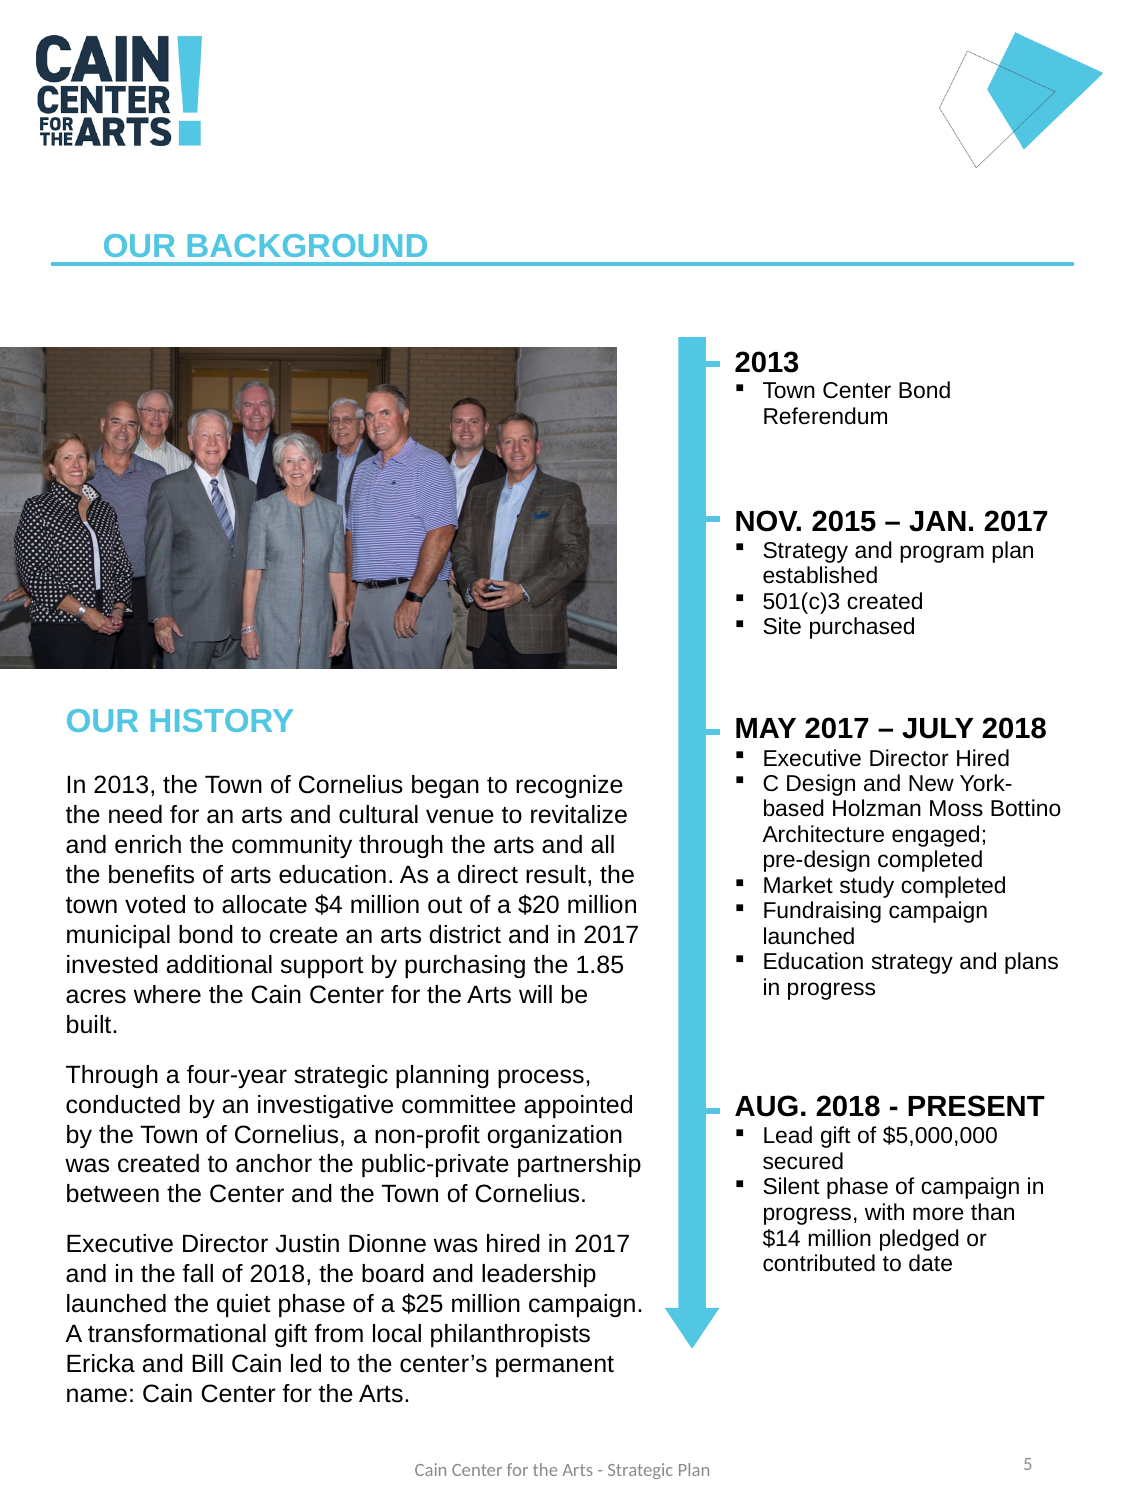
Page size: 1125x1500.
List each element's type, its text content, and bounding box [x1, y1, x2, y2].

table_cell Nov. 2015 – Jan. 2017 Strategy and program plan established 501(c)3 created Site purchased [720, 497, 1086, 705]
footer Cain Center for the Arts - Strategic Plan [372, 1429, 753, 1500]
picture [0, 347, 617, 669]
table_cell MAY 2017 – July 2018 Executive Director Hired C Design and New York-based Holzman Moss Bottino Architecture engaged; pre-design completed Market study completed Fundraising campaign launched Education strategy and plans in progress [720, 705, 1086, 1083]
text_box OUR BACKGROUND [87, 214, 1038, 262]
text_box OUR HISTORY In 2013, the Town of Cornelius began to recognize the need for an arts and cultural venue to revitalize and enrich the community through the arts and all the benefits of arts education. As a direct result, the town voted to allocate $4 million out of a $20 million municipal bond to create an arts district and in 2017 invested additional support by purchasing the 1.85 acres where the Cain Center for the Arts will be built. Through a four-year strategic planning process, conducted by an investigative committee appointed by the Town of Cornelius, a non-profit organization was created to anchor the public-private partnership between the Center and the Town of Cornelius. Executive Director Justin Dionne was hired in 2017 and in the fall of 2018, the board and leadership launched the quiet phase of a $25 million campaign. A transformational gift from local philanthropists Ericka and Bill Cain led to the center’s permanent name: Cain Center for the Arts. [50, 691, 665, 1415]
slide_number 5 [794, 1423, 1048, 1500]
picture [939, 32, 1103, 168]
table_header 2013 Town Center Bond Referendum [720, 338, 1086, 497]
text_box OUR BACKGROUND [87, 266, 1038, 272]
table_cell Aug. 2018 - Present Lead gift of $5,000,000 secured Silent phase of campaign in progress, with more than $14 million pledged or contributed to date [720, 1083, 1086, 1331]
picture [35, 35, 202, 147]
text_box [662, 336, 722, 1351]
